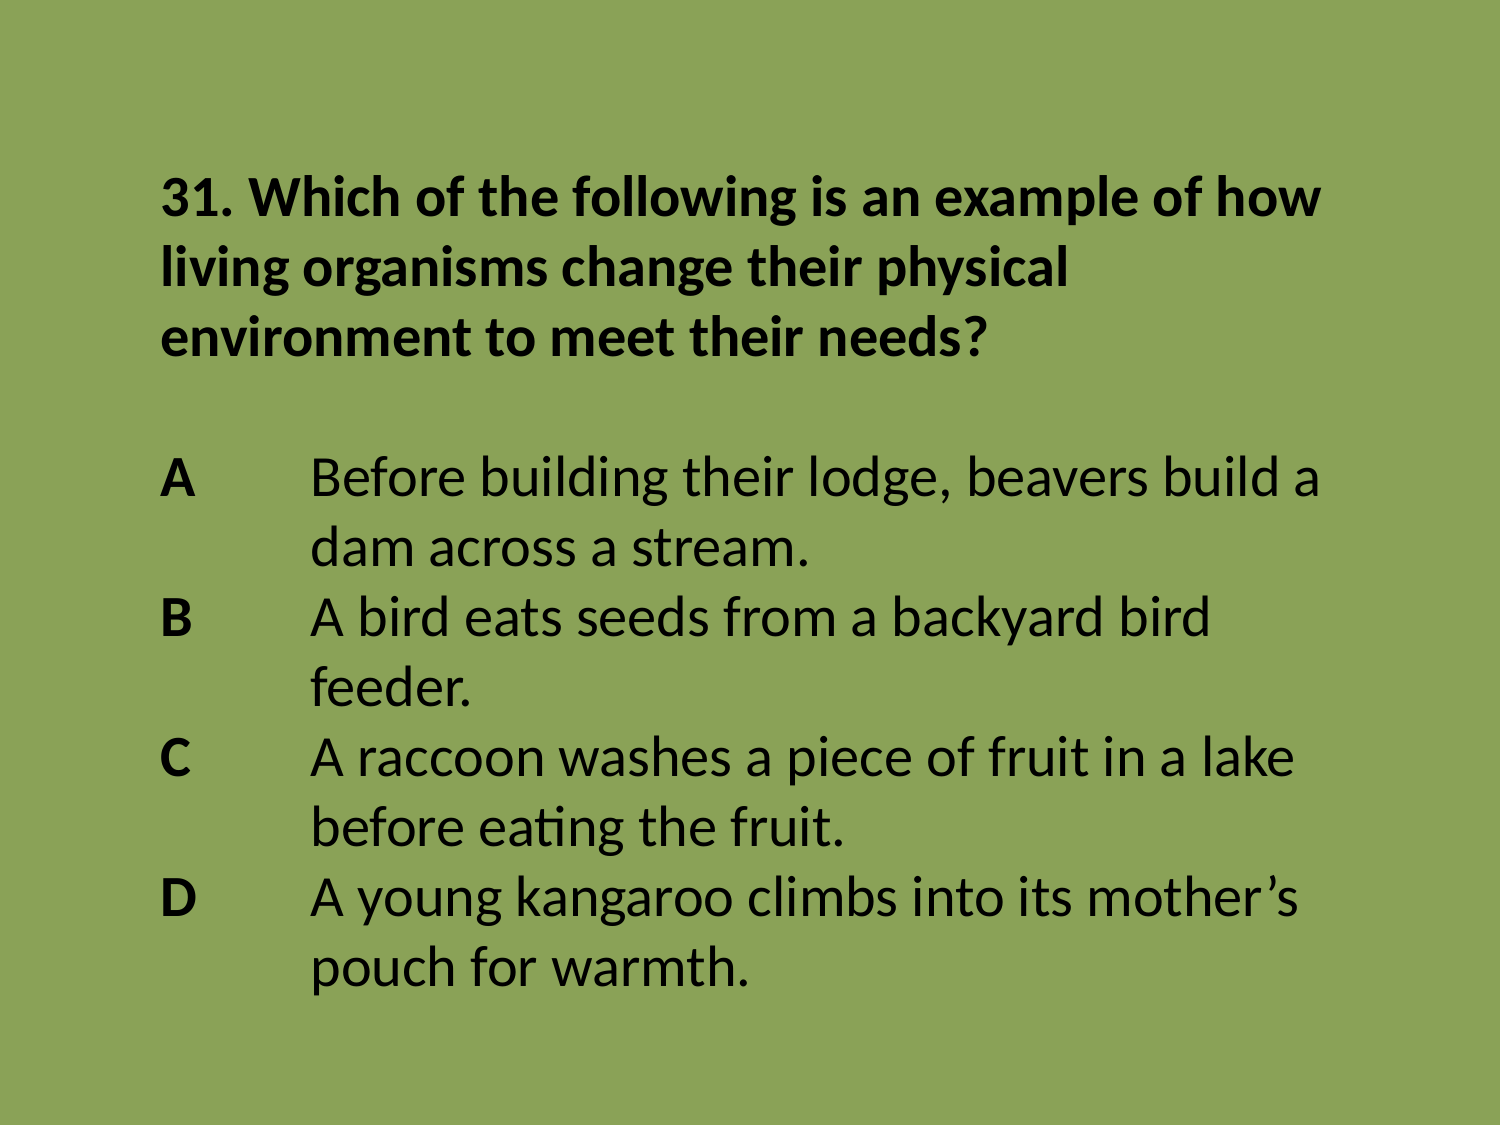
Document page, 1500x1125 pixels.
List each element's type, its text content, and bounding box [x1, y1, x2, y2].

text_box 31. Which of the following is an example of how living organisms change their physical environment to meet their needs? A Before building their lodge, beavers build a dam across a stream. B A bird eats seeds from a backyard bird feeder. C A raccoon washes a piece of fruit in a lake before eating the fruit. D A young kangaroo climbs into its mother’s pouch for warmth. [145, 150, 1342, 1006]
